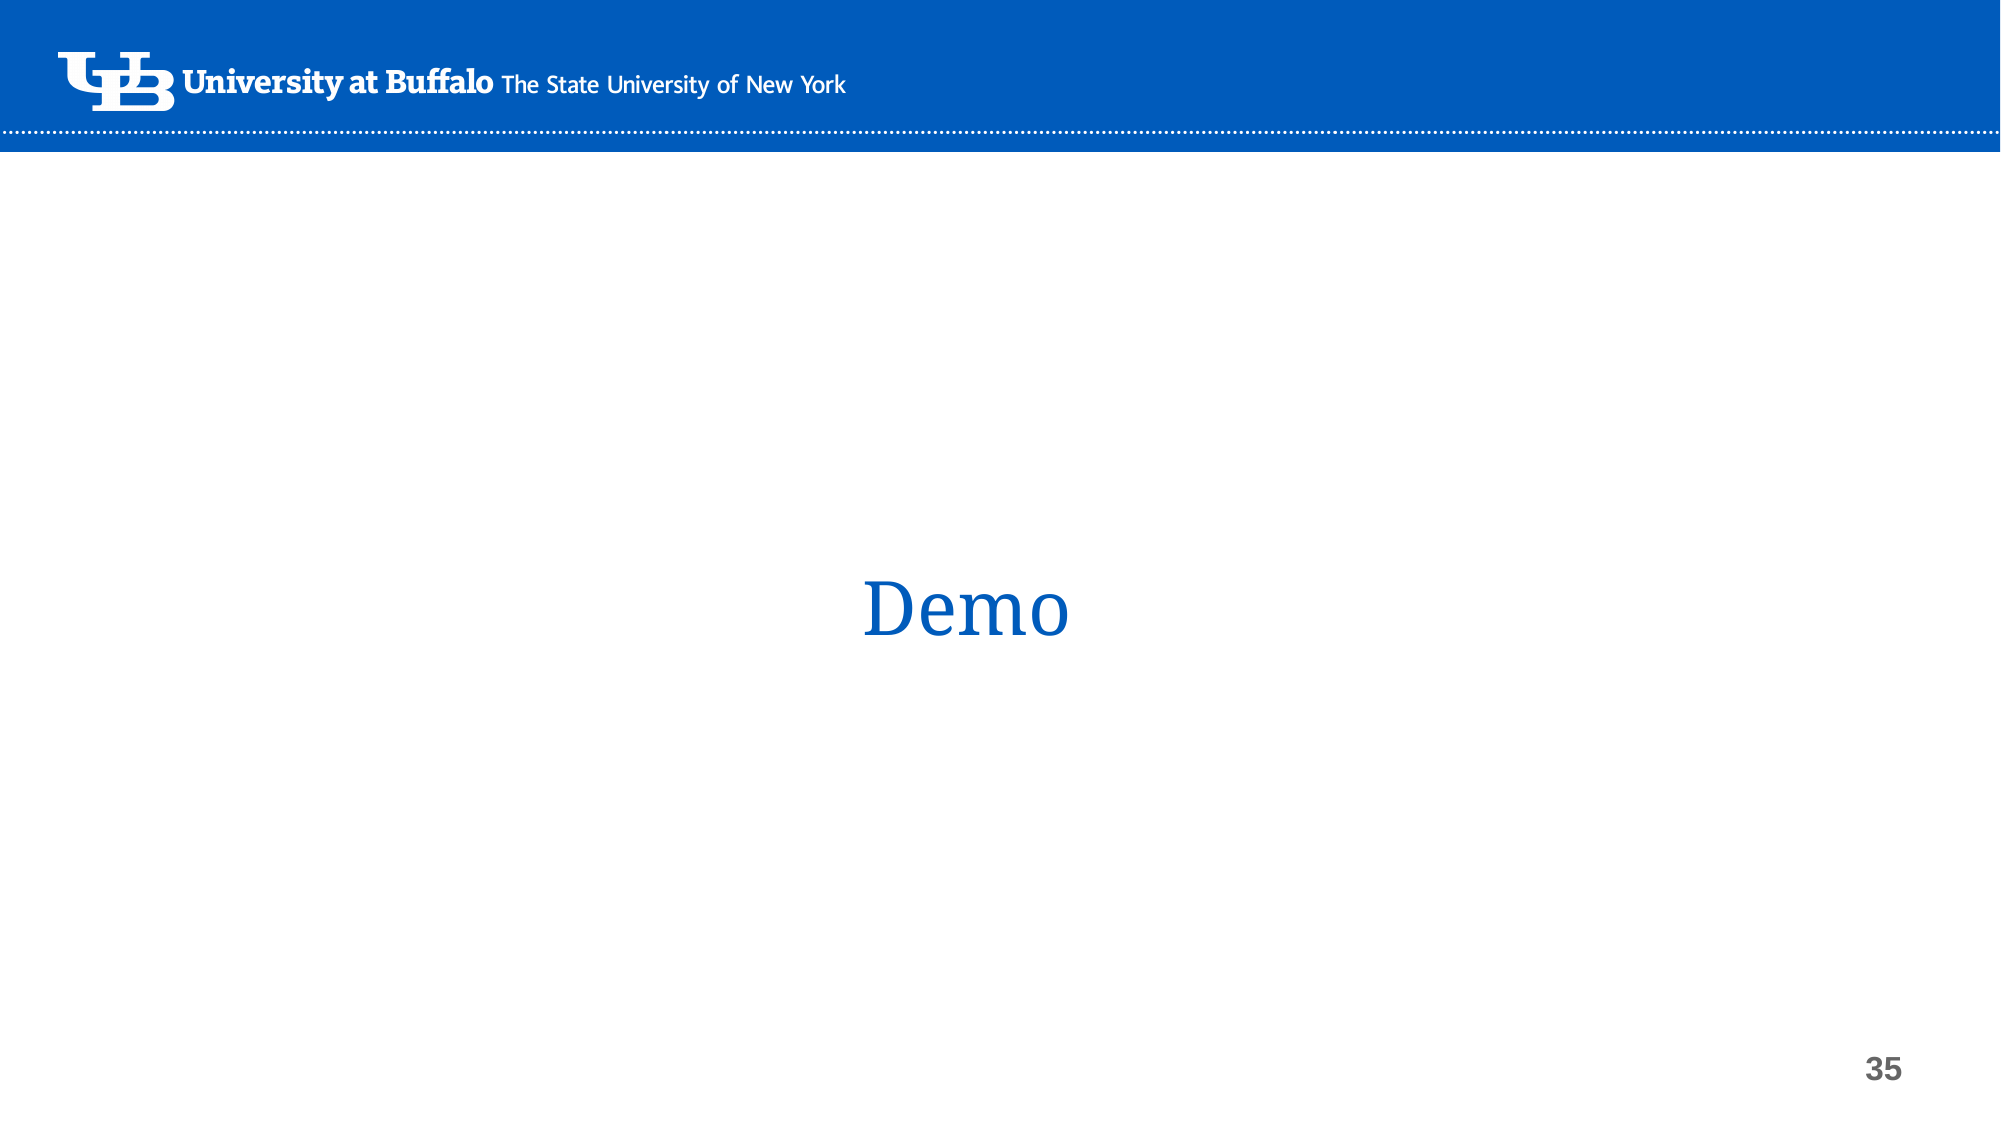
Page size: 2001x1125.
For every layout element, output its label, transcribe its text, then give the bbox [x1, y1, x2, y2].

footer 35 [1242, 1036, 1918, 1097]
picture [0, 0, 2001, 1125]
title Demo [104, 562, 1830, 660]
